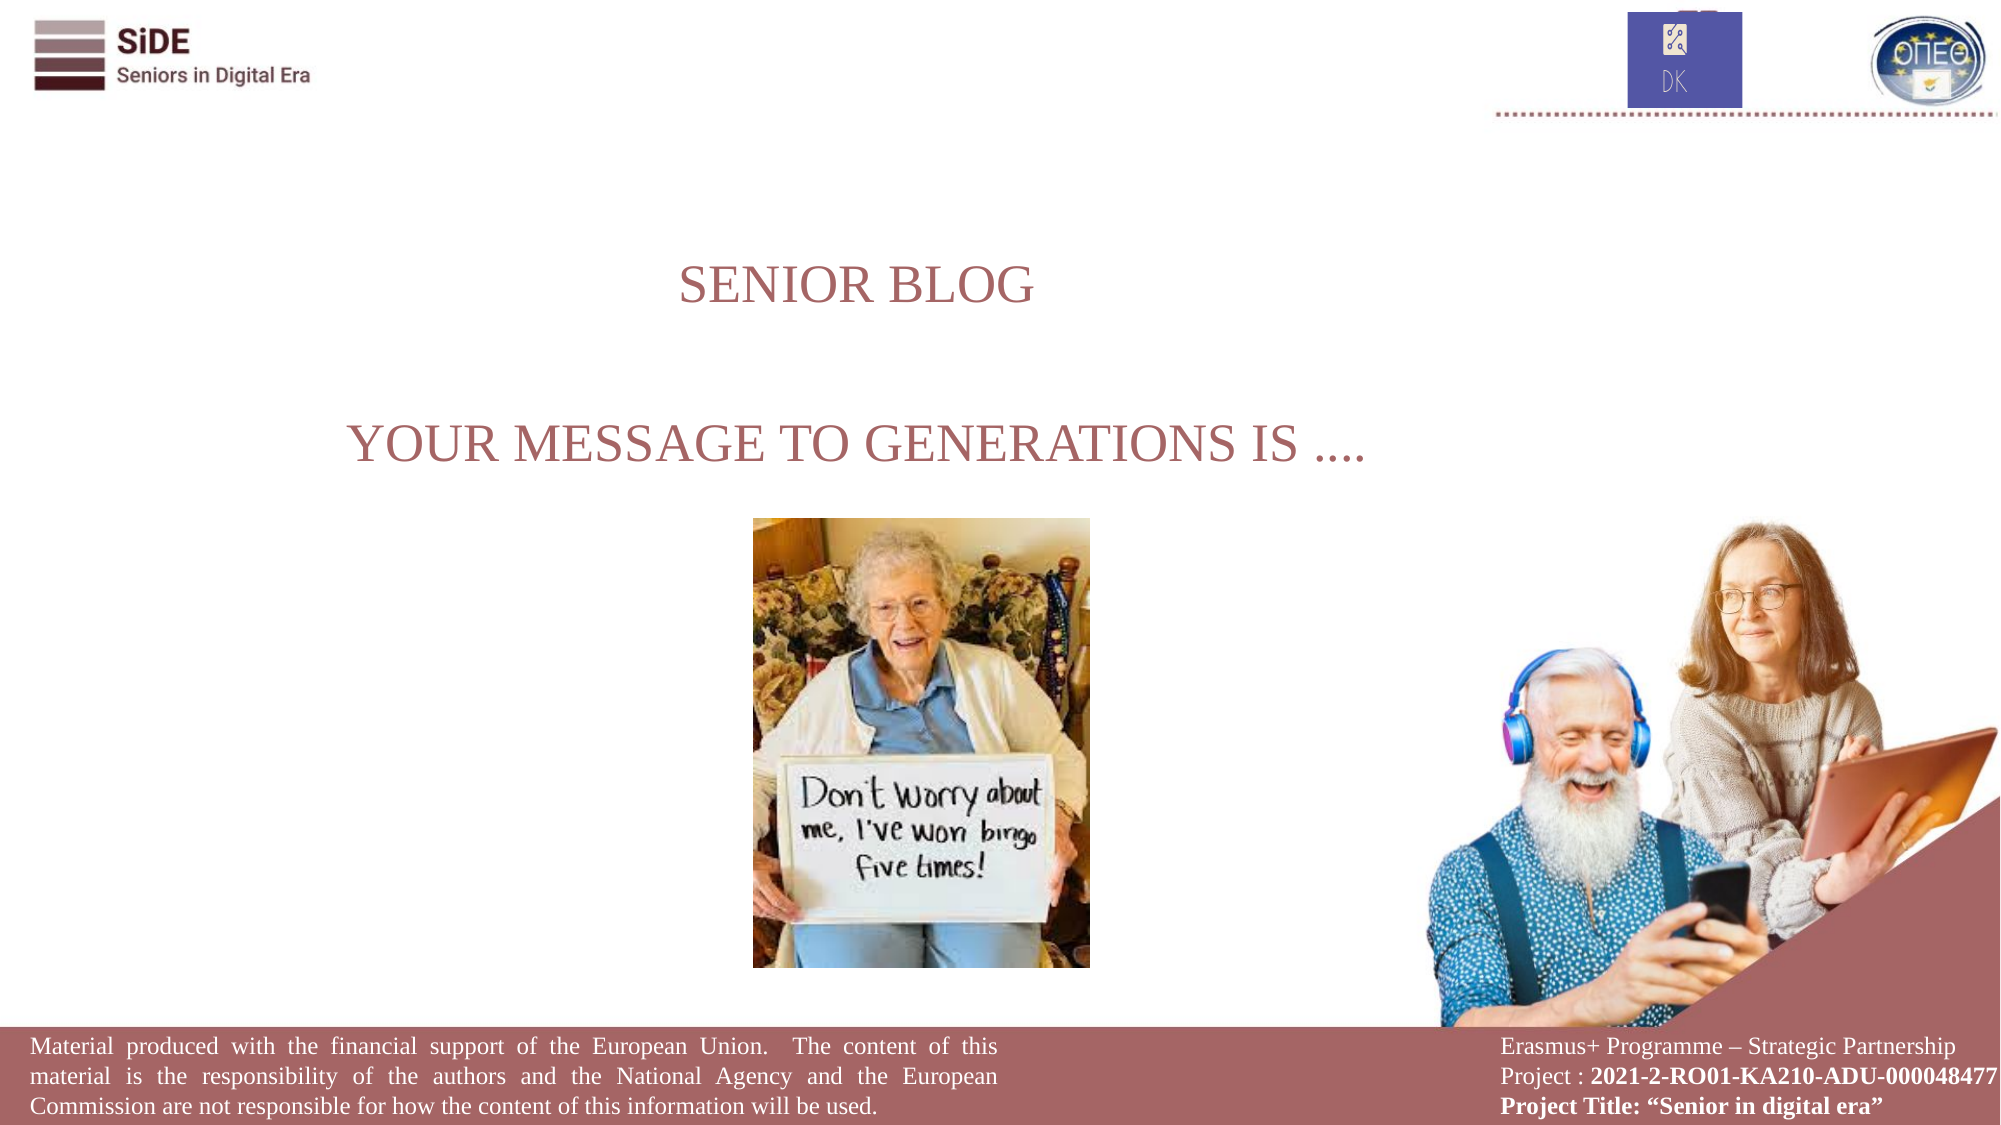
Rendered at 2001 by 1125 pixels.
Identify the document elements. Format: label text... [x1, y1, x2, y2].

text_box Material produced with the financial support of the European Union. The content of this material is the responsibility of the authors and the National Agency and the European Commission are not responsible for how the content of this information will be used. [14, 1022, 1015, 1125]
picture [0, 0, 2001, 1125]
text_box Erasmus+ Programme – Strategic Partnership Project : 2021-2-RO01-KA210-ADU-000048477 Project Title: “Senior in digital era” [1485, 1022, 2000, 1125]
subtitle SENIOR BLOG YOUR MESSAGE TO GENERATIONS IS .... [69, 162, 1646, 896]
title [249, 13, 1750, 405]
